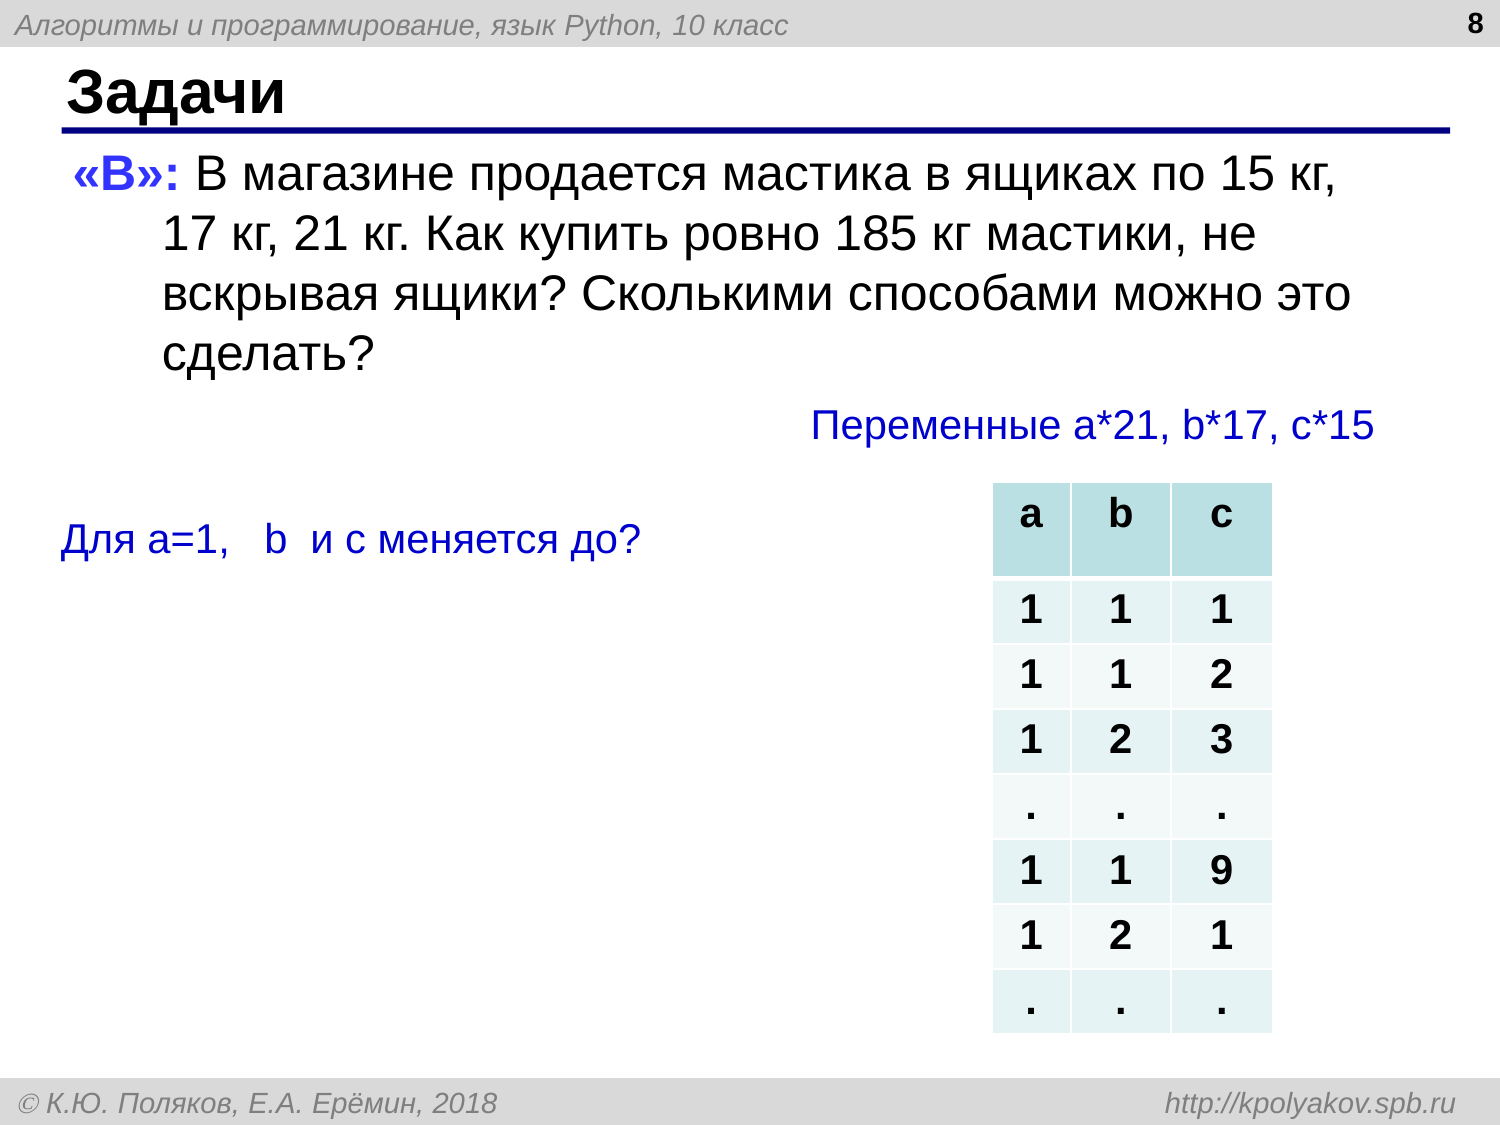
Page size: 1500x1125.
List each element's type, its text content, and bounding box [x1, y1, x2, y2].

table_cell 1 [1072, 840, 1170, 903]
table_cell 2 [1072, 710, 1170, 773]
slide_number 8 [1148, 0, 1500, 75]
text_box Для а=1, b и с меняется до? [46, 504, 668, 570]
table_cell . [1172, 775, 1272, 838]
table_header а [993, 483, 1070, 576]
table_cell 1 [993, 645, 1070, 708]
table_cell 9 [1172, 840, 1272, 903]
table_header b [1072, 483, 1170, 576]
table_cell 2 [1172, 645, 1272, 708]
table_cell . [993, 970, 1070, 1033]
table_cell 3 [1172, 710, 1272, 773]
table_cell 1 [993, 905, 1070, 968]
table_cell . [1172, 970, 1272, 1033]
table_header c [1172, 483, 1272, 576]
table_cell 1 [1072, 645, 1170, 708]
table_cell 1 [1172, 581, 1272, 643]
title Задачи [51, 49, 1425, 127]
table_cell . [1072, 775, 1170, 838]
table_cell 1 [1072, 581, 1170, 643]
table_cell 1 [1172, 905, 1272, 968]
table_cell . [1072, 970, 1170, 1033]
text_box «B»: В магазине продается мастика в ящиках по 15 кг, 17 кг, 21 кг. Как купить ровно 185 кг мастики, не вскрывая ящики? Сколькими способами можно это сделать? [43, 132, 1490, 388]
text_box Переменные a*21, b*17, c*15 [795, 390, 1390, 456]
table_cell 1 [993, 581, 1070, 643]
table_cell . [993, 775, 1070, 838]
table_cell 2 [1072, 905, 1170, 968]
table_cell 1 [993, 840, 1070, 903]
table_cell 1 [993, 710, 1070, 773]
